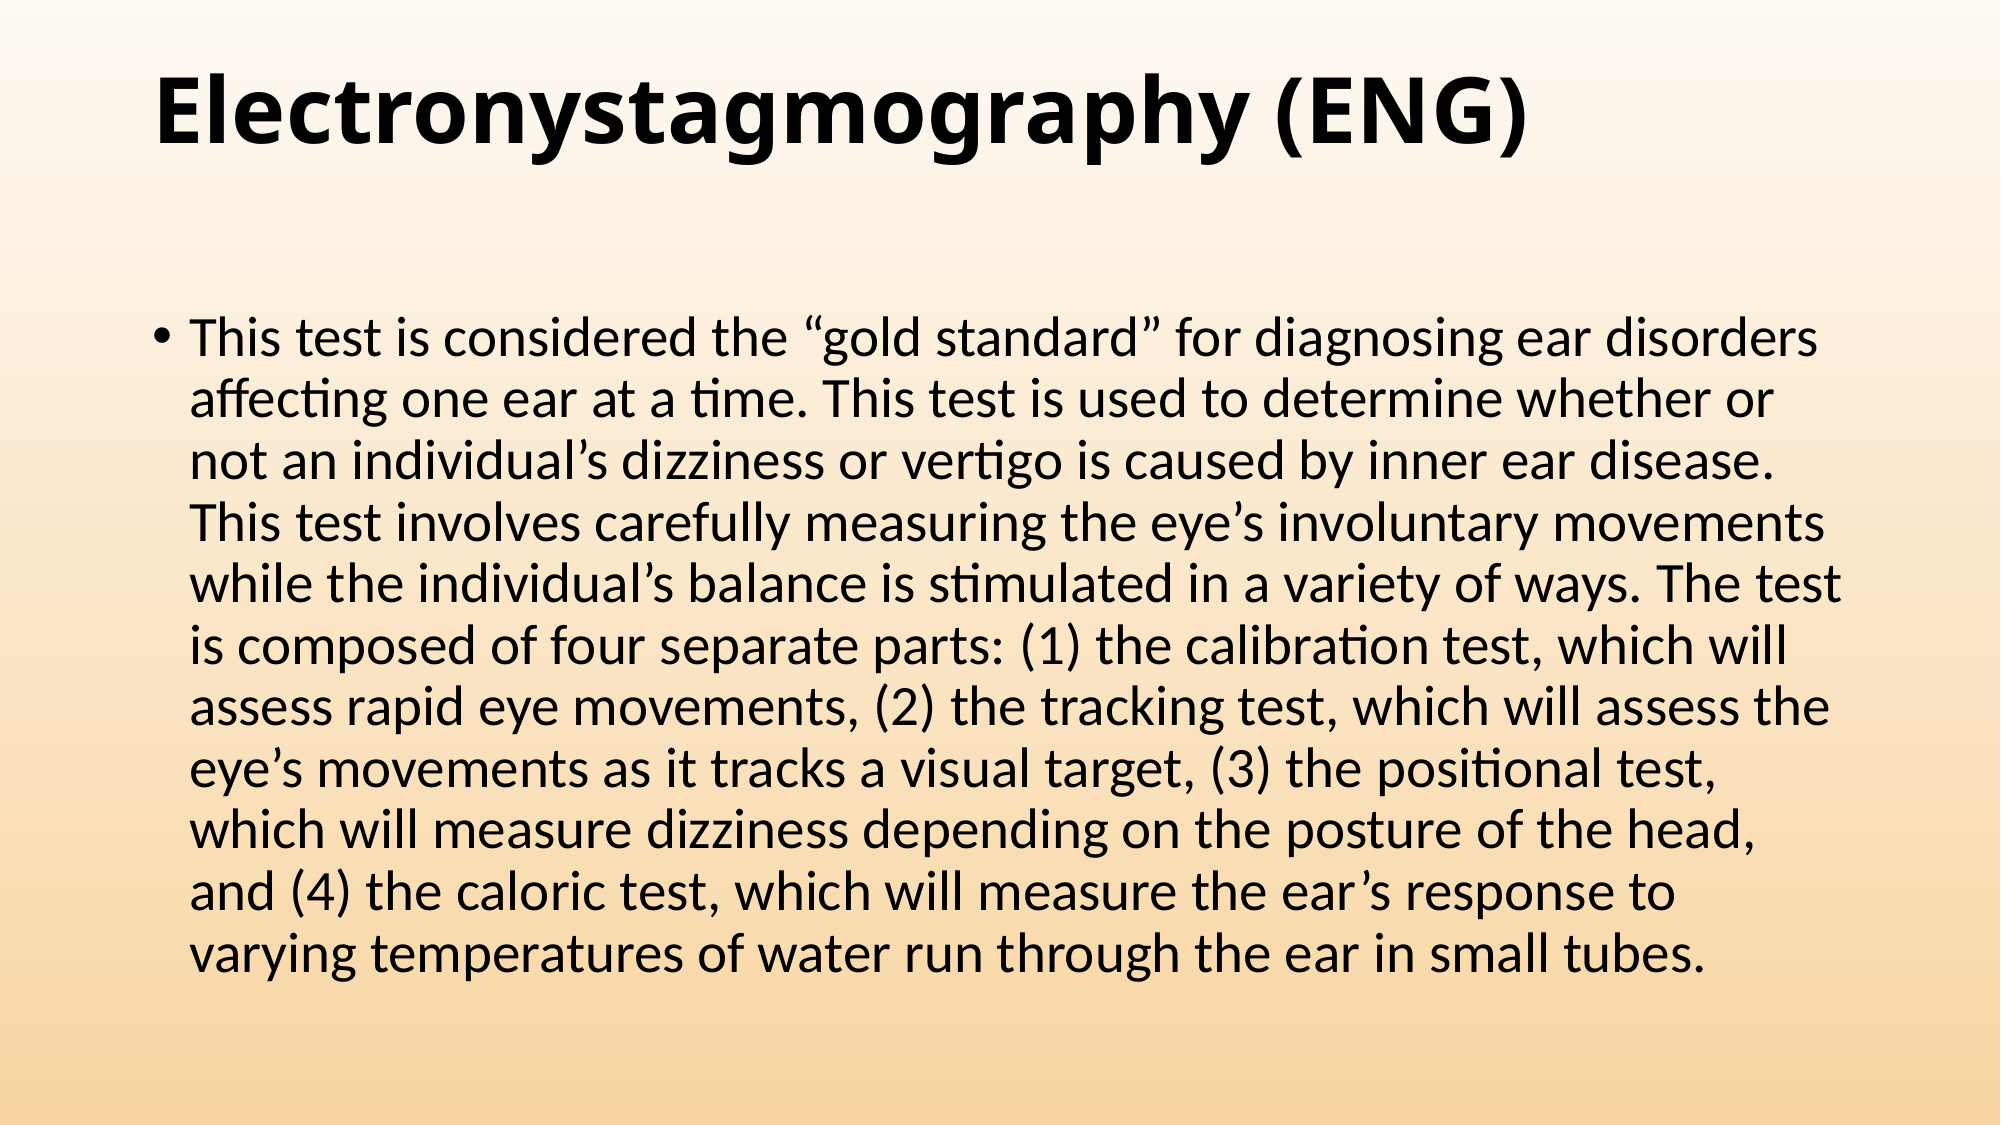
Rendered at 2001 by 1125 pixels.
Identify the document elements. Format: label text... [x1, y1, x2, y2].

title Electronystagmography (ENG) [137, 59, 1863, 278]
list This test is considered the “gold standard” for diagnosing ear disorders affecting one ear at a time. This test is used to determine whether or not an individual’s dizziness or vertigo is caused by inner ear disease. This test involves carefully measuring the eye’s involuntary movements while the individual’s balance is stimulated in a variety of ways. The test is composed of four separate parts: (1) the calibration test, which will assess rapid eye movements, (2) the tracking test, which will assess the eye’s movements as it tracks a visual target, (3) the positional test, which will measure dizziness depending on the posture of the head, and (4) the caloric test, which will measure the ear’s response to varying temperatures of water run through the ear in small tubes. [137, 299, 1863, 1014]
